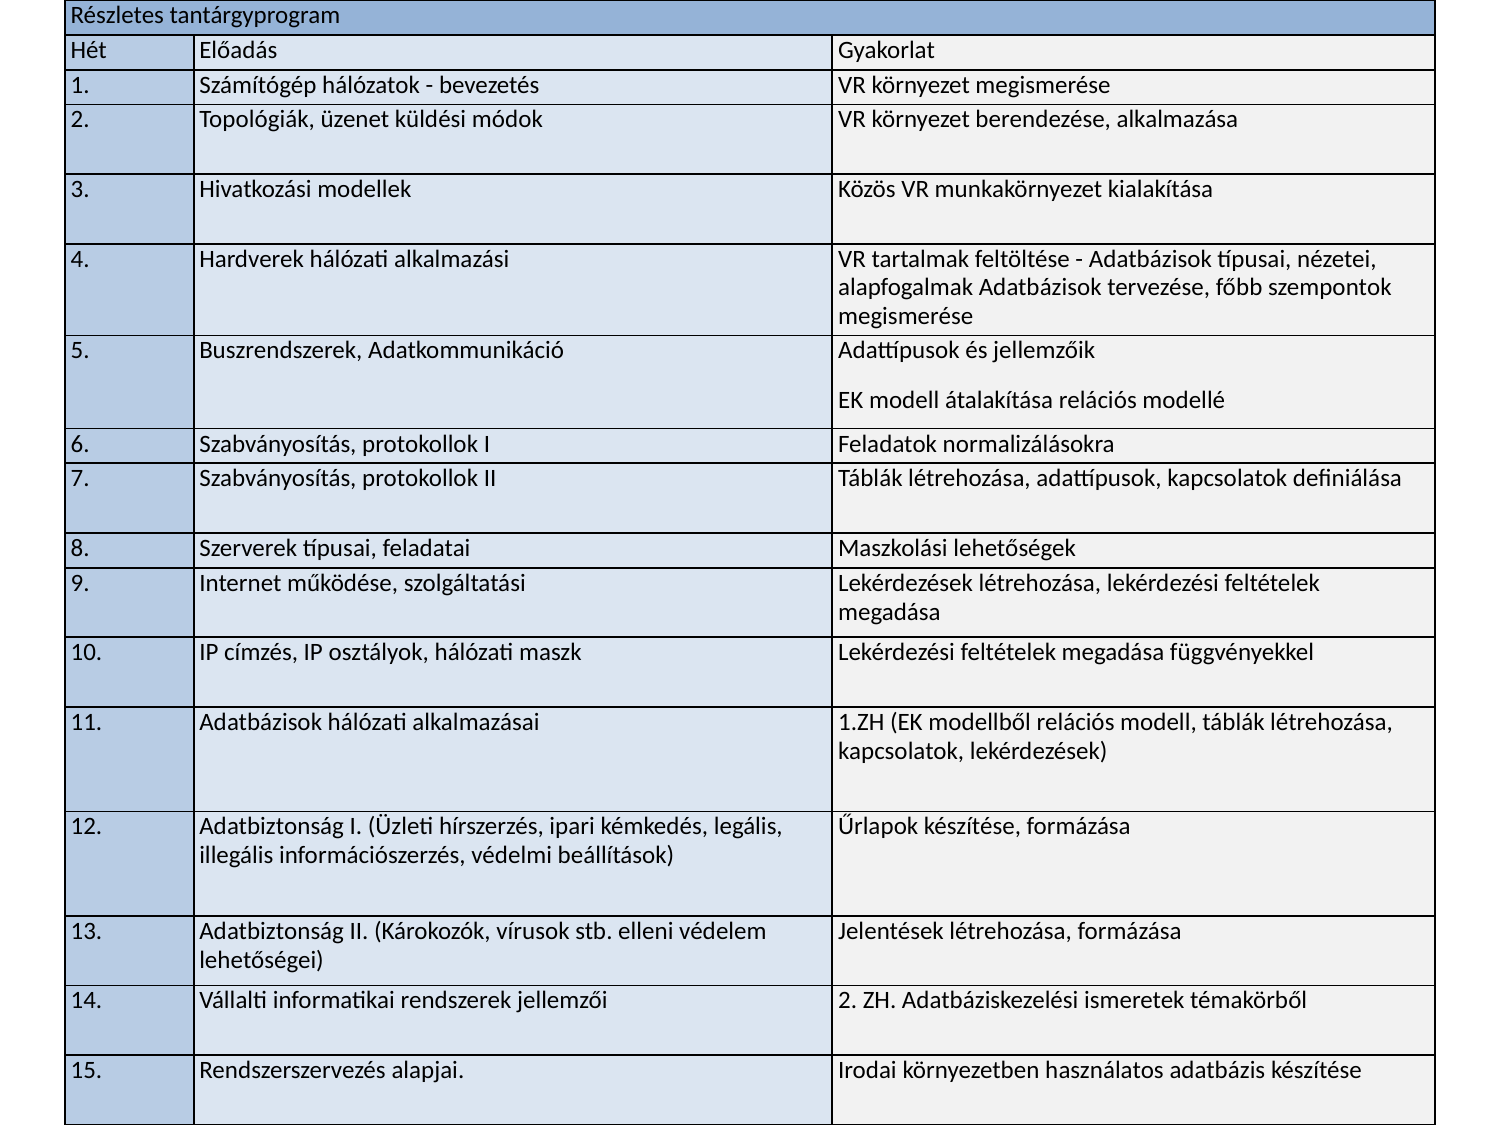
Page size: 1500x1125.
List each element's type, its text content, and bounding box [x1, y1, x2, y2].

table_cell Hivatkozási modellek [195, 175, 831, 243]
table_cell 2. [66, 105, 193, 173]
table_cell 6. [66, 429, 193, 462]
table_cell Adatbiztonság II. (Károkozók, vírusok stb. elleni védelem lehetőségei) [195, 917, 831, 985]
table_cell Lekérdezések létrehozása, lekérdezési feltételek megadása [833, 569, 1434, 636]
table_cell Gyakorlat [833, 36, 1434, 69]
table_cell 3. [66, 175, 193, 243]
table_cell Adatbázisok hálózati alkalmazásai [195, 708, 831, 811]
table_cell 7. [66, 464, 193, 532]
table_cell 14. [66, 986, 193, 1054]
table_cell 4. [66, 245, 193, 335]
table_cell 8. [66, 534, 193, 567]
table_cell VR környezet megismerése [833, 71, 1434, 104]
table_cell Jelentések létrehozása, formázása [833, 917, 1434, 985]
table_cell Rendszerszervezés alapjai. [195, 1056, 831, 1124]
table_cell VR tartalmak feltöltése - Adatbázisok típusai, nézetei, alapfogalmak Adatbázisok tervezése, főbb szempontok megismerése [833, 245, 1434, 335]
table_cell 9. [66, 569, 193, 636]
table_cell 12. [66, 812, 193, 915]
table_cell Közös VR munkakörnyezet kialakítása [833, 175, 1434, 243]
table_cell Szabványosítás, protokollok I [195, 429, 831, 462]
table_cell Űrlapok készítése, formázása [833, 812, 1434, 915]
table_cell VR környezet berendezése, alkalmazása [833, 105, 1434, 173]
table_cell Vállalti informatikai rendszerek jellemzői [195, 986, 831, 1054]
table_cell Hét [66, 36, 193, 69]
table_cell Irodai környezetben használatos adatbázis készítése [833, 1056, 1434, 1124]
table_cell 11. [66, 708, 193, 811]
table_cell 1. [66, 71, 193, 104]
table_cell Adatbiztonság I. (Üzleti hírszerzés, ipari kémkedés, legális, illegális információszerzés, védelmi beállítások) [195, 812, 831, 915]
table_cell 15. [66, 1056, 193, 1124]
table_cell Feladatok normalizálásokra [833, 429, 1434, 462]
table_cell Előadás [195, 36, 831, 69]
table_cell Maszkolási lehetőségek [833, 534, 1434, 567]
table_cell Számítógép hálózatok - bevezetés [195, 71, 831, 104]
table_cell Szabványosítás, protokollok II [195, 464, 831, 532]
table_cell Topológiák, üzenet küldési módok [195, 105, 831, 173]
table_cell 5. [66, 336, 193, 428]
table_cell Buszrendszerek, Adatkommunikáció [195, 336, 831, 428]
table_cell Adattípusok és jellemzőik EK modell átalakítása relációs modellé [833, 336, 1434, 428]
table_cell 13. [66, 917, 193, 985]
table_cell Szerverek típusai, feladatai [195, 534, 831, 567]
table_cell Internet működése, szolgáltatási [195, 569, 831, 636]
table_header Részletes tantárgyprogram [66, 1, 1434, 34]
table_cell IP címzés, IP osztályok, hálózati maszk [195, 638, 831, 706]
table_cell Táblák létrehozása, adattípusok, kapcsolatok definiálása [833, 464, 1434, 532]
table_cell 2. ZH. Adatbáziskezelési ismeretek témakörből [833, 986, 1434, 1054]
table_cell Hardverek hálózati alkalmazási [195, 245, 831, 335]
table_cell Lekérdezési feltételek megadása függvényekkel [833, 638, 1434, 706]
table_cell 10. [66, 638, 193, 706]
table_cell 1.ZH (EK modellből relációs modell, táblák létrehozása, kapcsolatok, lekérdezések) [833, 708, 1434, 811]
